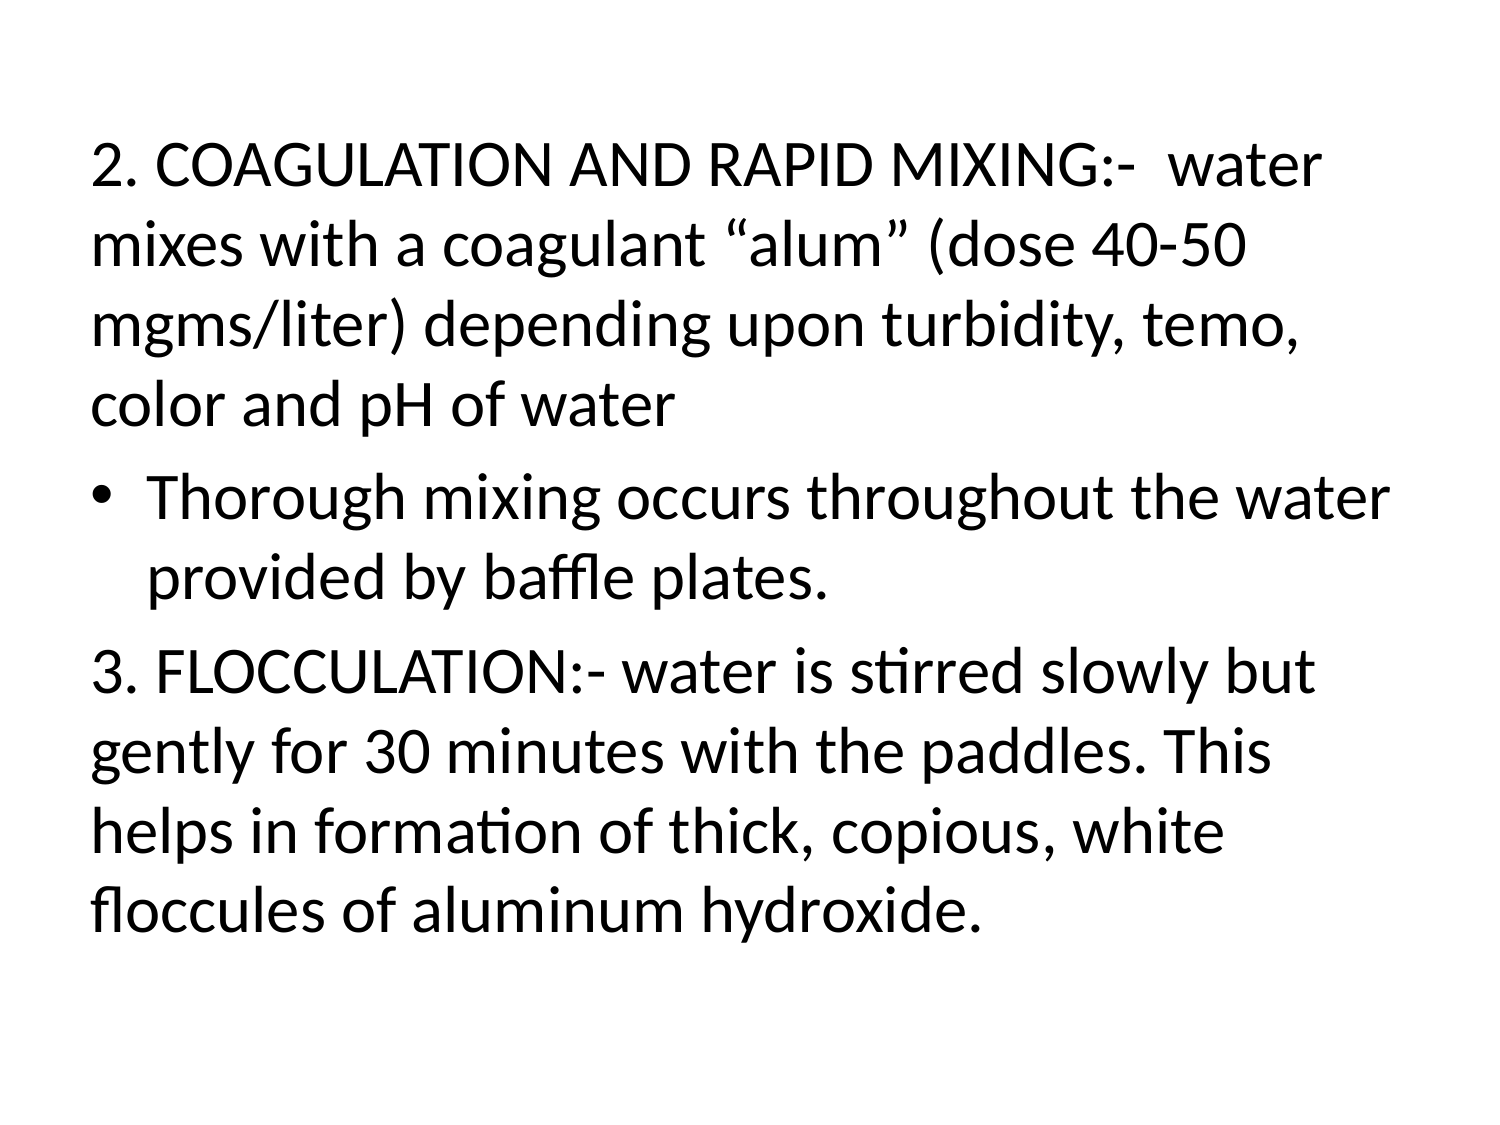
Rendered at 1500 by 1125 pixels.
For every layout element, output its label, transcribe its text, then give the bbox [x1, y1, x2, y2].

list 2. COAGULATION AND RAPID MIXING:- water mixes with a coagulant “alum” (dose 40-50 mgms/liter) depending upon turbidity, temo, color and pH of water Thorough mixing occurs throughout the water provided by baffle plates. 3. FLOCCULATION:- water is stirred slowly but gently for 30 minutes with the paddles. This helps in formation of thick, copious, white floccules of aluminum hydroxide. [75, 112, 1425, 1038]
